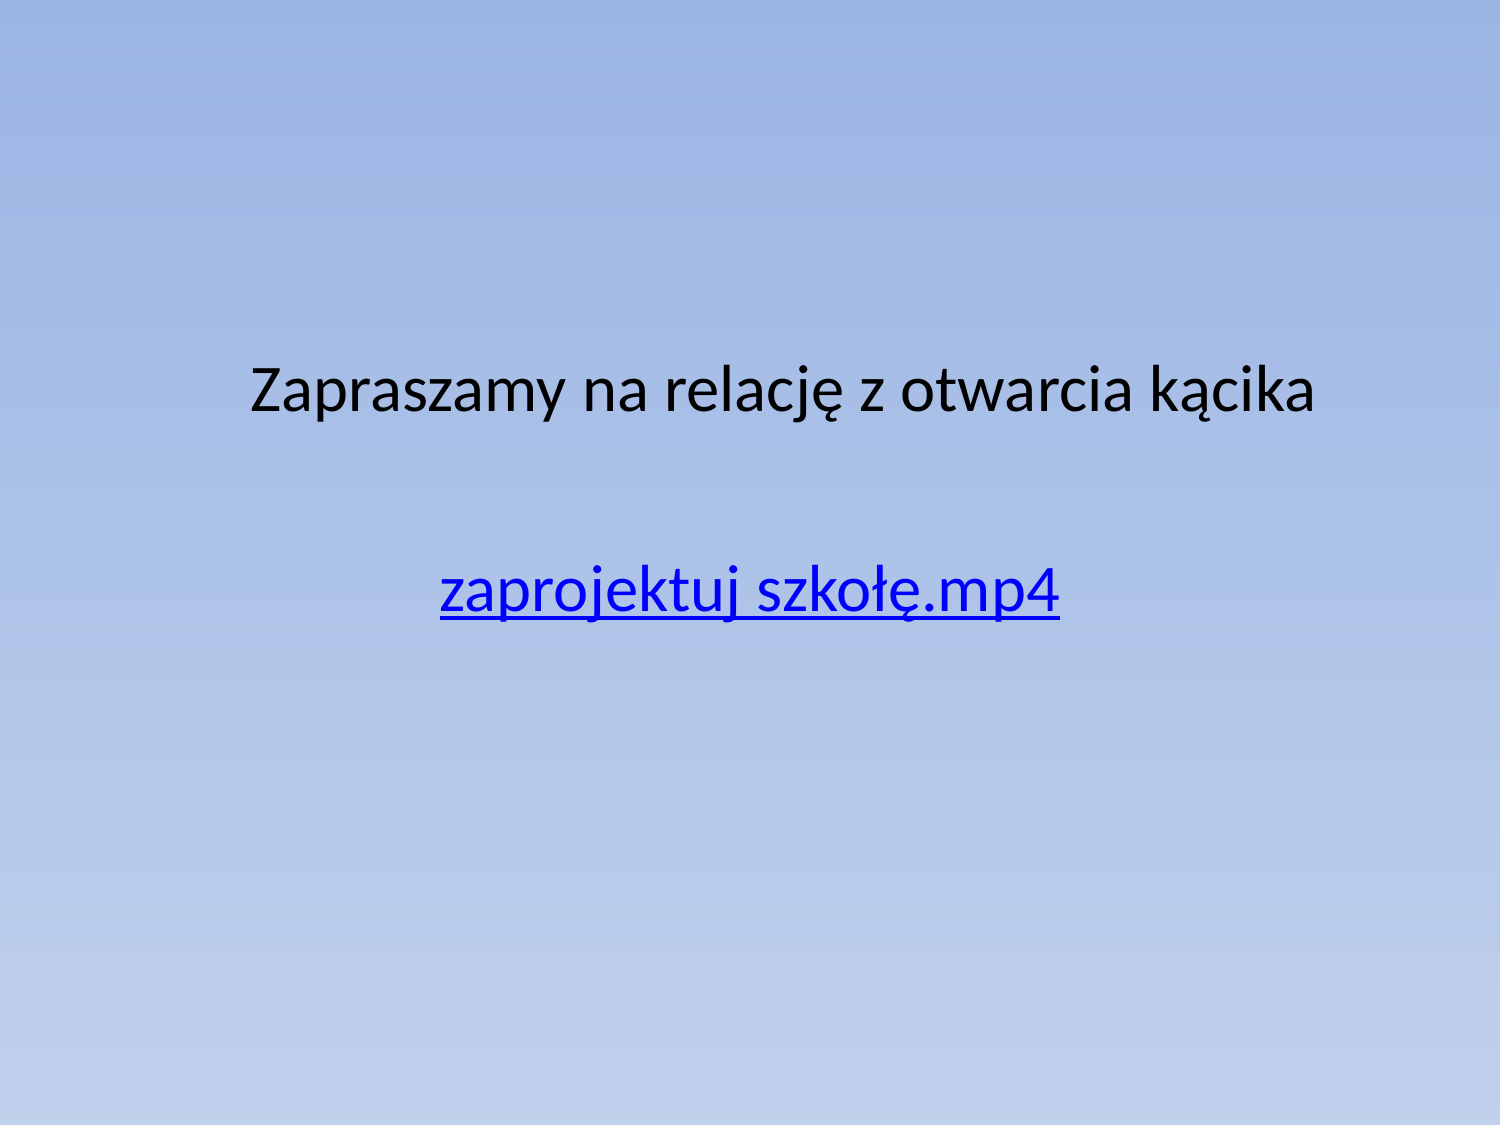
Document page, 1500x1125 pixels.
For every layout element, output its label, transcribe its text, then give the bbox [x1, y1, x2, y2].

list zaprojektuj szkołę.mp4 [75, 444, 1425, 1005]
text_box Zapraszamy na relację z otwarcia kącika [235, 337, 1333, 433]
